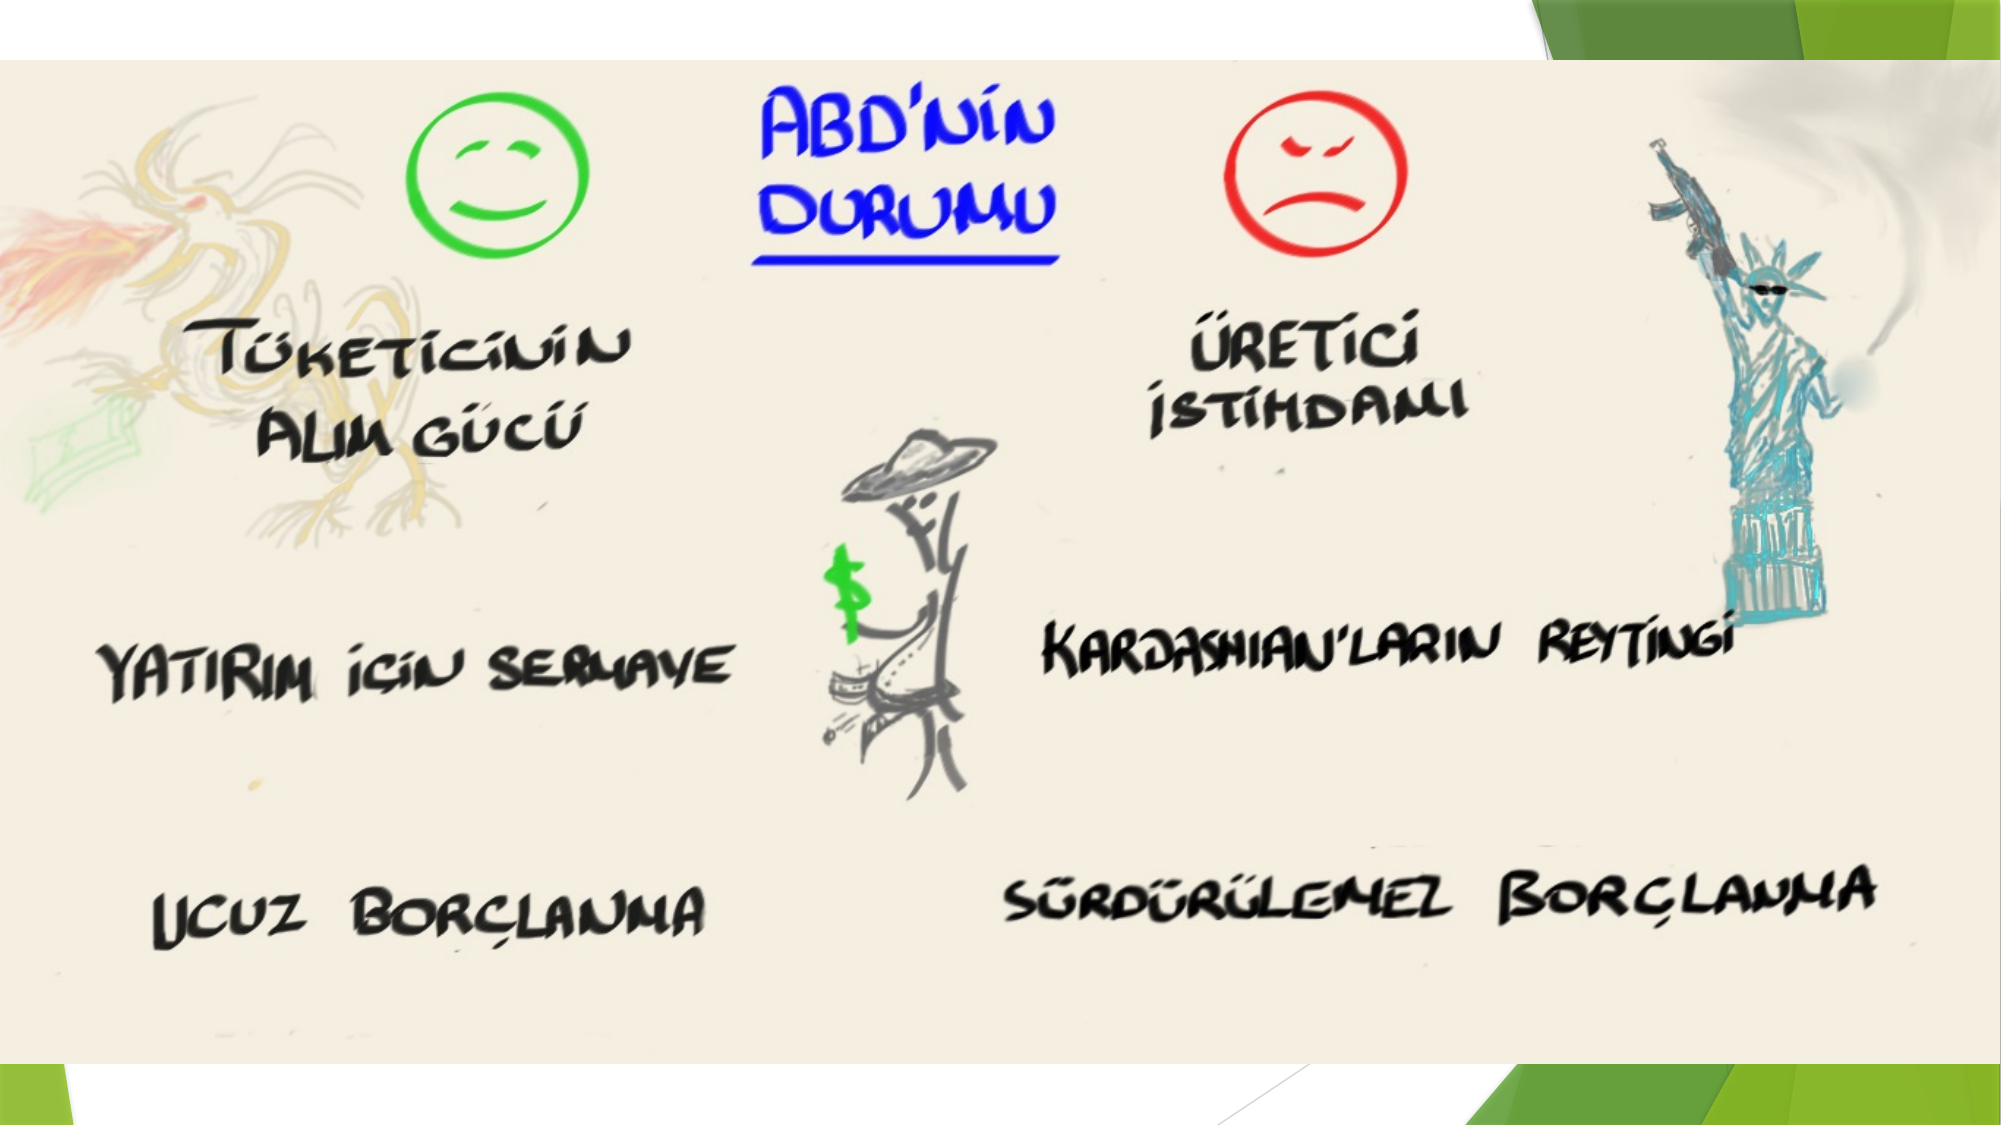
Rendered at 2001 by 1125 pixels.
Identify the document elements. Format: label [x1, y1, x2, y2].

picture [0, 60, 2000, 1065]
